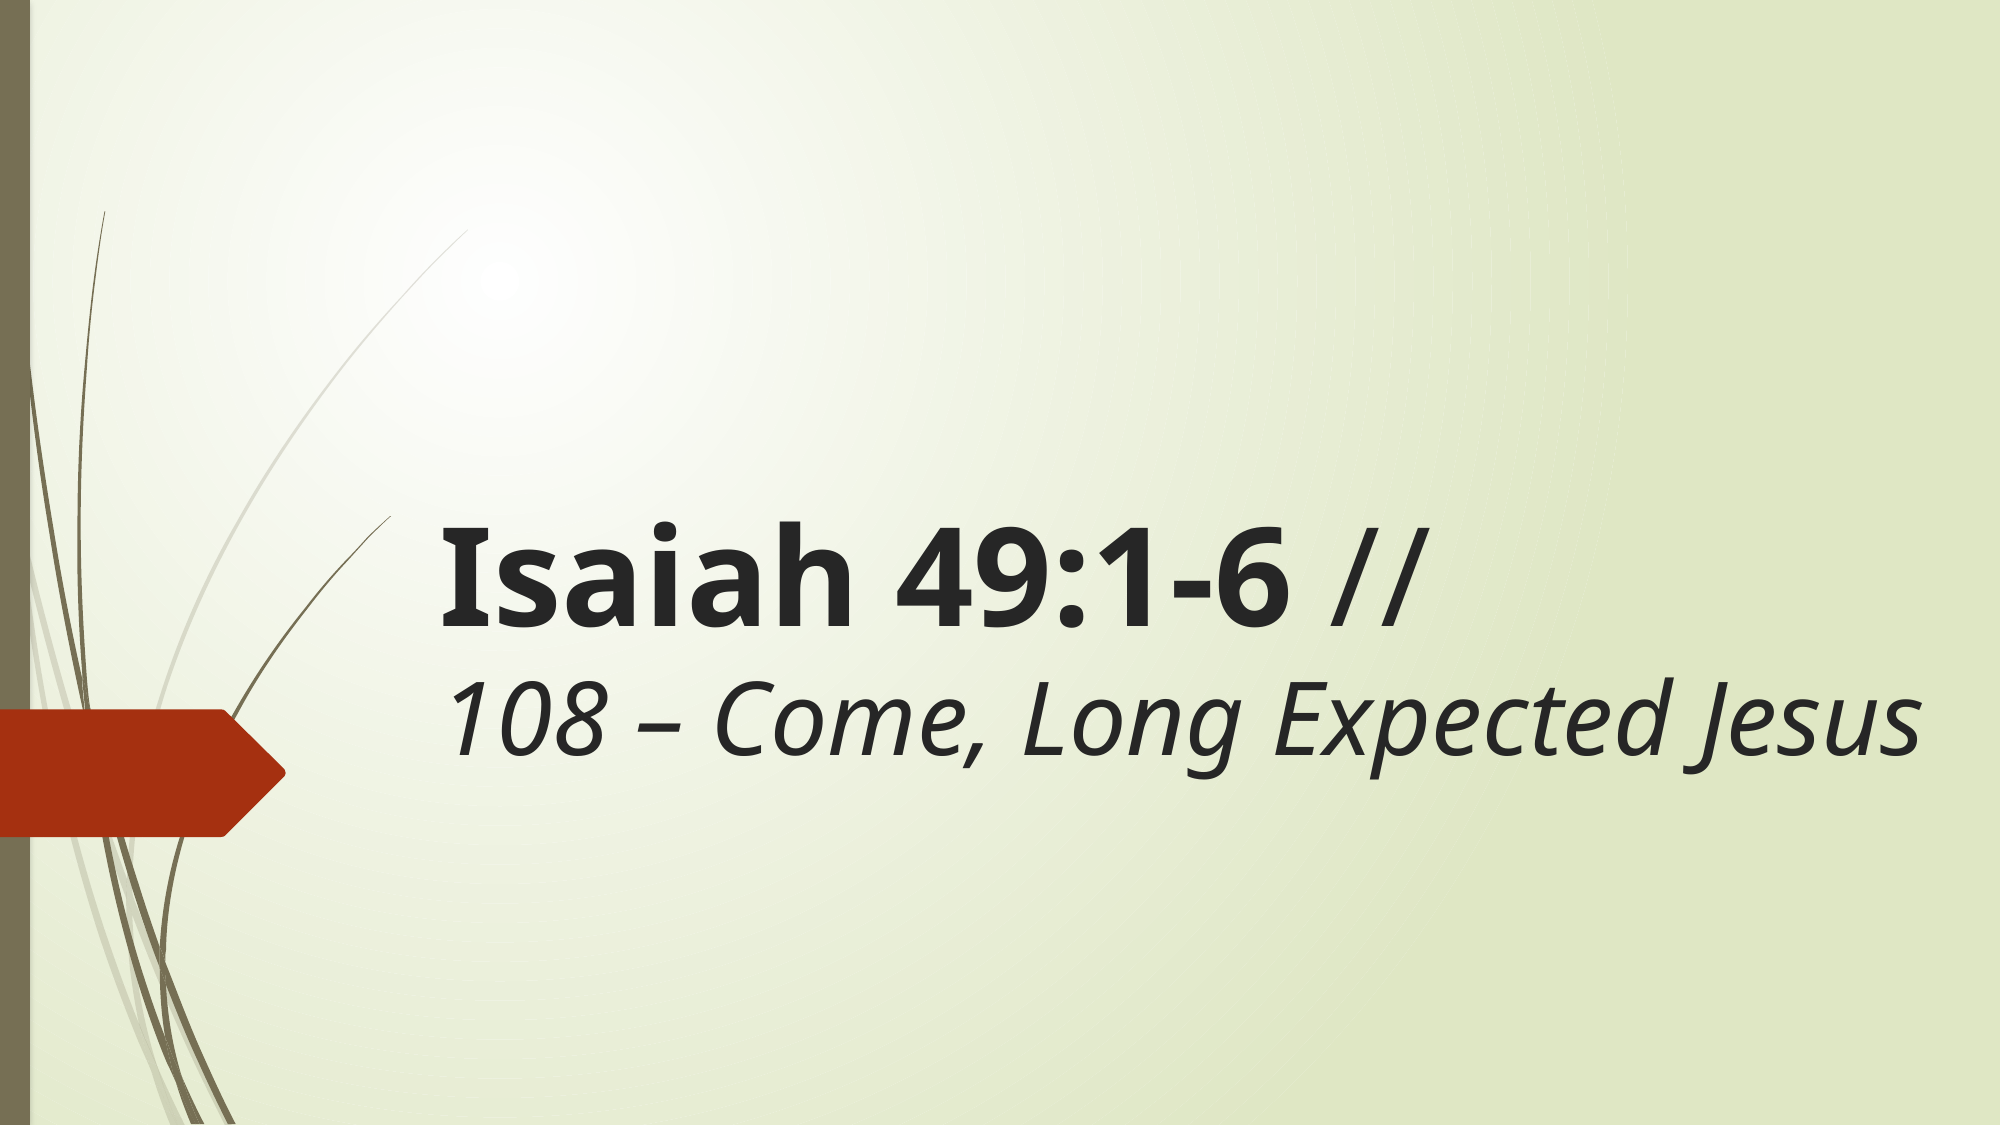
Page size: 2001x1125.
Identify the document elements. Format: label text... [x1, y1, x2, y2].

title Isaiah 49:1-6 // 108 – Come, Long Expected Jesus [424, 412, 1972, 784]
